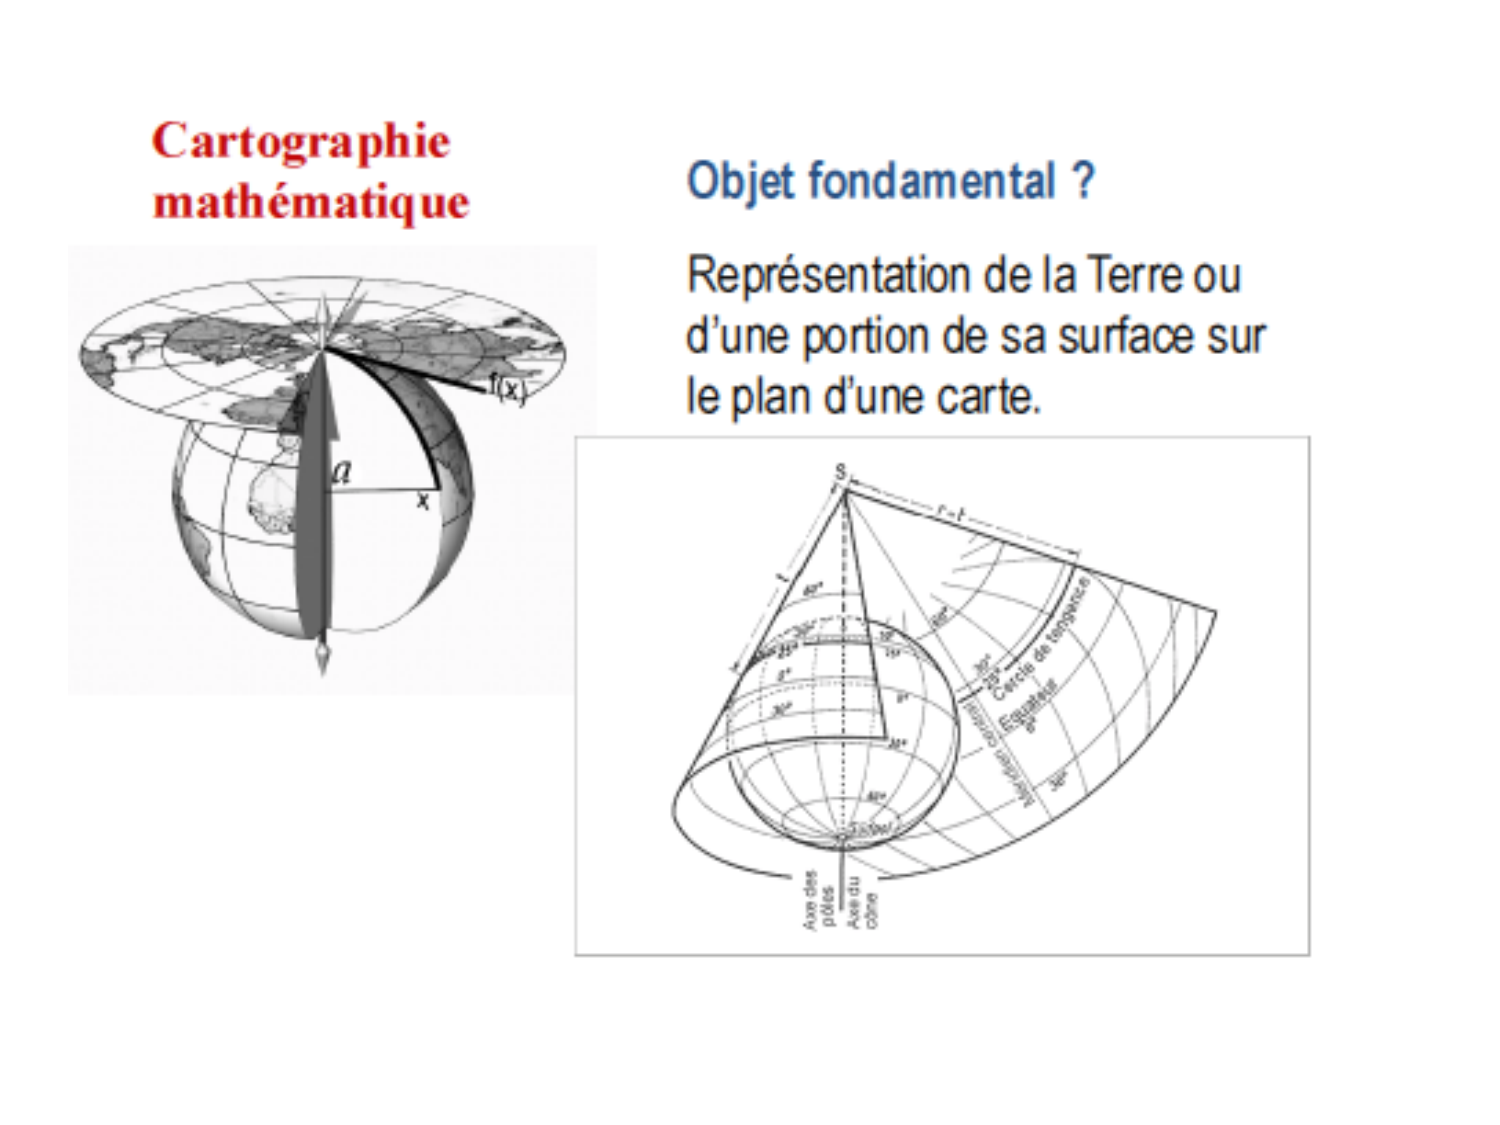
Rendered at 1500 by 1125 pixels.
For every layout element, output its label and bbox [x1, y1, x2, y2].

picture [68, 70, 1386, 988]
